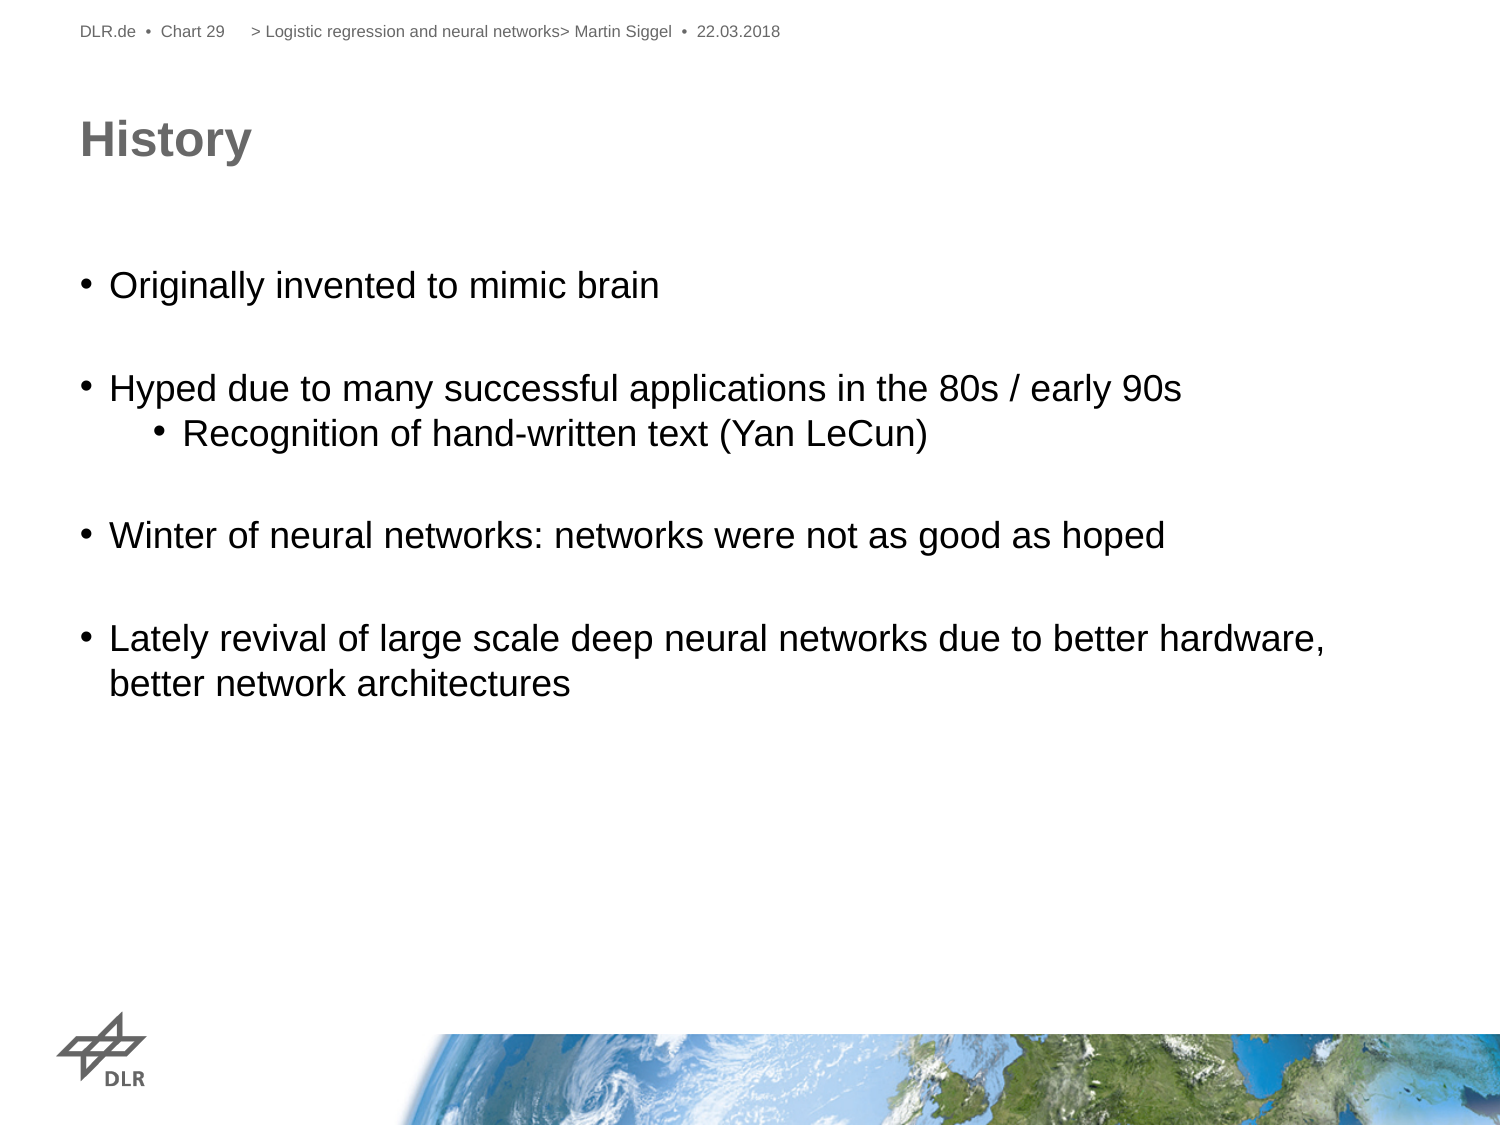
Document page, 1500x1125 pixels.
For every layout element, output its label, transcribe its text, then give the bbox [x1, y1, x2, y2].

picture [0, 1007, 1500, 1125]
list Originally invented to mimic brain Hyped due to many successful applications in the 80s / early 90s Recognition of hand-written text (Yan LeCun) Winter of neural networks: networks were not as good as hoped Lately revival of large scale deep neural networks due to better hardware, better network architectures [79, 261, 1421, 973]
footer > Logistic regression and neural networks> Martin Siggel • 22.03.2018 [251, 20, 1421, 45]
slide_number DLR.de • Chart 29 [79, 20, 251, 45]
title History [79, 106, 1421, 228]
